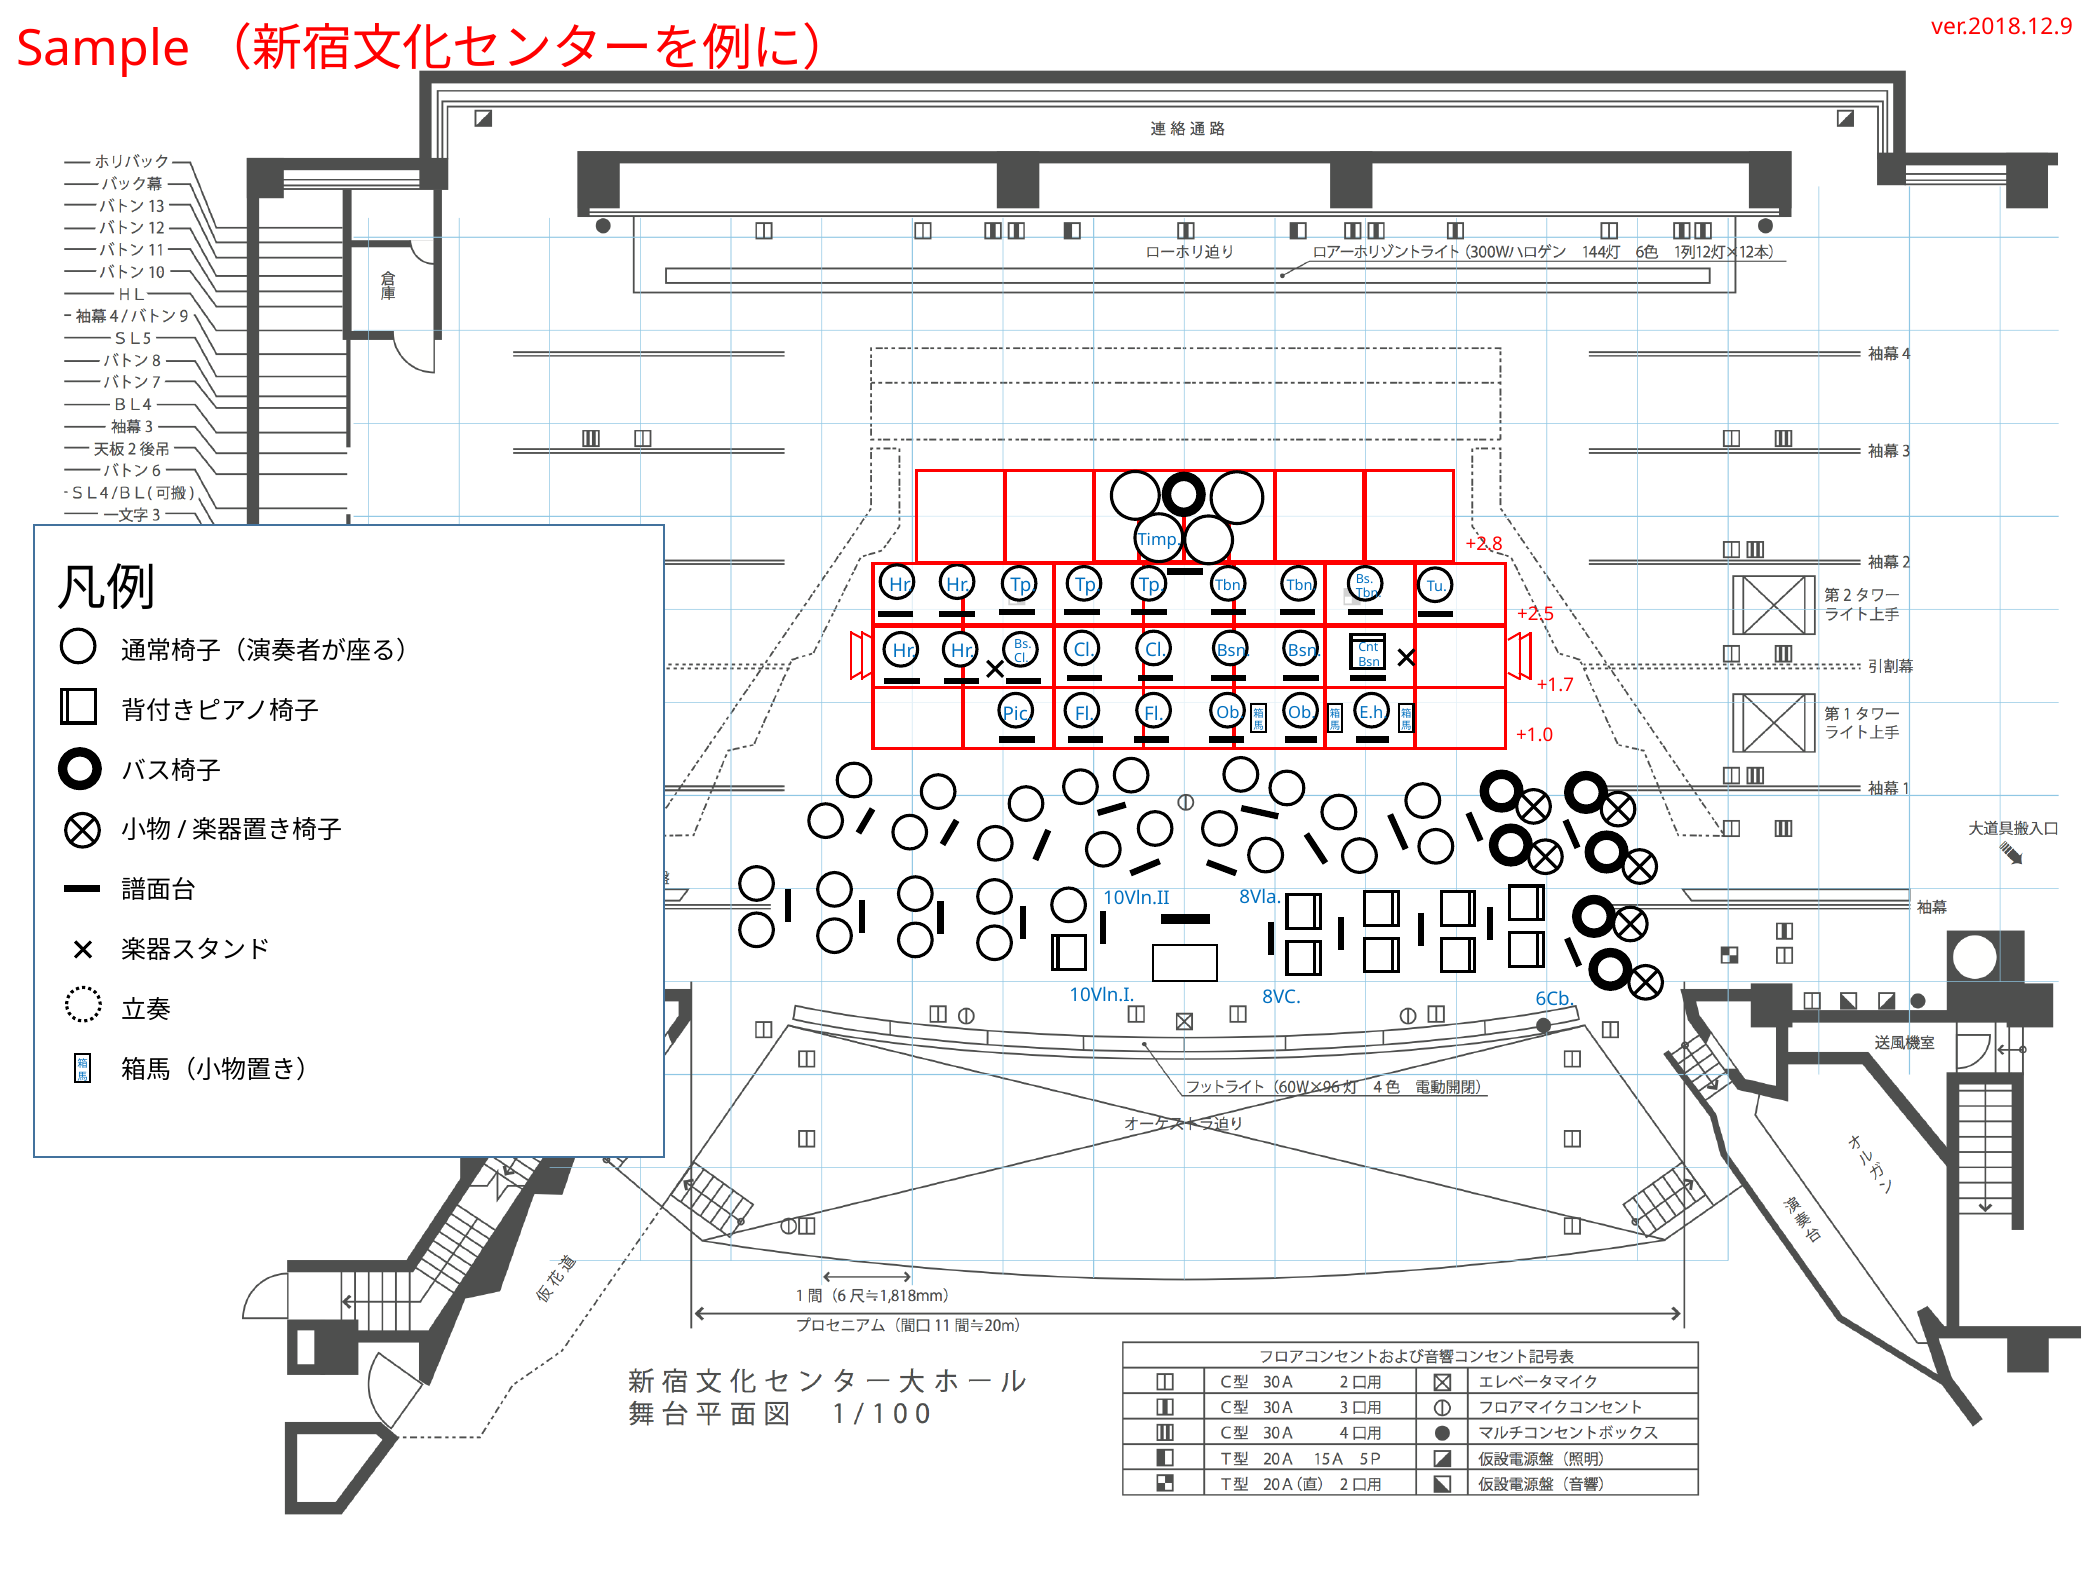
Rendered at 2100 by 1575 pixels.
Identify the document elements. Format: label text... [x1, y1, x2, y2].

text_box [1050, 886, 1087, 923]
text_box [1495, 644, 1544, 668]
text_box [1492, 827, 1528, 863]
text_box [61, 689, 96, 723]
text_box [1592, 951, 1629, 988]
text_box [1268, 770, 1305, 806]
text_box [1404, 782, 1441, 819]
text_box [1222, 756, 1259, 793]
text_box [1509, 885, 1544, 920]
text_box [1350, 634, 1385, 669]
text_box +1.0 [1501, 715, 1569, 753]
text_box [807, 802, 844, 839]
text_box 8Vla. [1224, 877, 1297, 915]
text_box [977, 825, 1014, 862]
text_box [1565, 820, 1578, 848]
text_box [1286, 894, 1321, 929]
text_box 通常椅子（演奏者が座る） 背付きピアノ椅子 バス椅子 小物/楽器置き椅子 譜面台 楽器スタンド 立奏 箱馬（小物置き） [106, 626, 462, 1151]
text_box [1601, 792, 1635, 826]
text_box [65, 813, 100, 848]
text_box [1365, 470, 1454, 562]
text_box +2.5 [1502, 594, 1570, 632]
text_box 10Vln.I. [1054, 975, 1150, 1013]
text_box [976, 924, 1013, 961]
text_box [1201, 810, 1238, 847]
text_box [1417, 828, 1454, 865]
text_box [1052, 935, 1086, 970]
text_box [1113, 757, 1150, 794]
text_box [1588, 834, 1625, 870]
text_box [1137, 810, 1173, 847]
text_box [65, 986, 102, 1023]
text_box [1275, 470, 1364, 562]
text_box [1516, 789, 1551, 824]
text_box [61, 750, 99, 787]
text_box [872, 626, 1506, 688]
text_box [1613, 907, 1648, 941]
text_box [983, 657, 1007, 680]
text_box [1315, 699, 1347, 741]
text_box [60, 628, 97, 664]
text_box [1093, 470, 1275, 562]
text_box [1509, 932, 1544, 967]
text_box 6Cb. [1520, 979, 1590, 1017]
text_box [816, 871, 853, 908]
text_box [976, 878, 1013, 915]
text_box [891, 814, 928, 851]
text_box +1.7 [1522, 665, 1590, 703]
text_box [1238, 699, 1270, 741]
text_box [872, 688, 1506, 749]
text_box [1247, 837, 1284, 873]
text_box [1528, 839, 1563, 874]
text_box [71, 938, 95, 961]
text_box [1567, 774, 1605, 811]
text_box Sample（新宿文化センターを例に） [1, 8, 868, 83]
text_box [1085, 831, 1122, 868]
text_box 10Vln.II [1088, 878, 1185, 916]
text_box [62, 1049, 94, 1091]
text_box [1575, 898, 1613, 935]
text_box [1468, 812, 1481, 841]
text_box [1130, 861, 1160, 874]
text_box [838, 644, 887, 667]
text_box 凡例 [41, 548, 172, 624]
text_box [836, 762, 872, 798]
text_box [1008, 785, 1044, 822]
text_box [1622, 849, 1657, 884]
text_box [738, 911, 775, 948]
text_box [1441, 938, 1475, 972]
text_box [1441, 891, 1475, 926]
text_box +2.8 [1450, 524, 1518, 562]
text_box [1241, 808, 1279, 817]
text_box [916, 470, 1005, 563]
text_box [1364, 938, 1399, 972]
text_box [872, 563, 1506, 625]
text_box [1386, 699, 1418, 741]
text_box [1286, 941, 1321, 975]
text_box [1152, 944, 1218, 982]
text_box [897, 922, 934, 958]
text_box [897, 875, 934, 912]
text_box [1395, 646, 1418, 669]
picture [0, 43, 2100, 1529]
text_box [1341, 837, 1378, 874]
text_box [1062, 768, 1099, 805]
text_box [858, 808, 873, 833]
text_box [1306, 834, 1326, 864]
text_box [1005, 470, 1092, 562]
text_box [1364, 891, 1399, 926]
text_box [1320, 794, 1357, 830]
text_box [1097, 804, 1126, 813]
text_box [816, 917, 853, 954]
text_box [1483, 773, 1520, 809]
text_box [942, 820, 957, 845]
text_box 8VC. [1247, 977, 1316, 1015]
text_box [920, 773, 957, 810]
text_box [33, 524, 665, 1158]
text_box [1390, 814, 1406, 849]
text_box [1207, 862, 1237, 874]
text_box [738, 865, 775, 902]
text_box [1628, 965, 1663, 1000]
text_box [1035, 830, 1049, 860]
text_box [1566, 938, 1580, 966]
